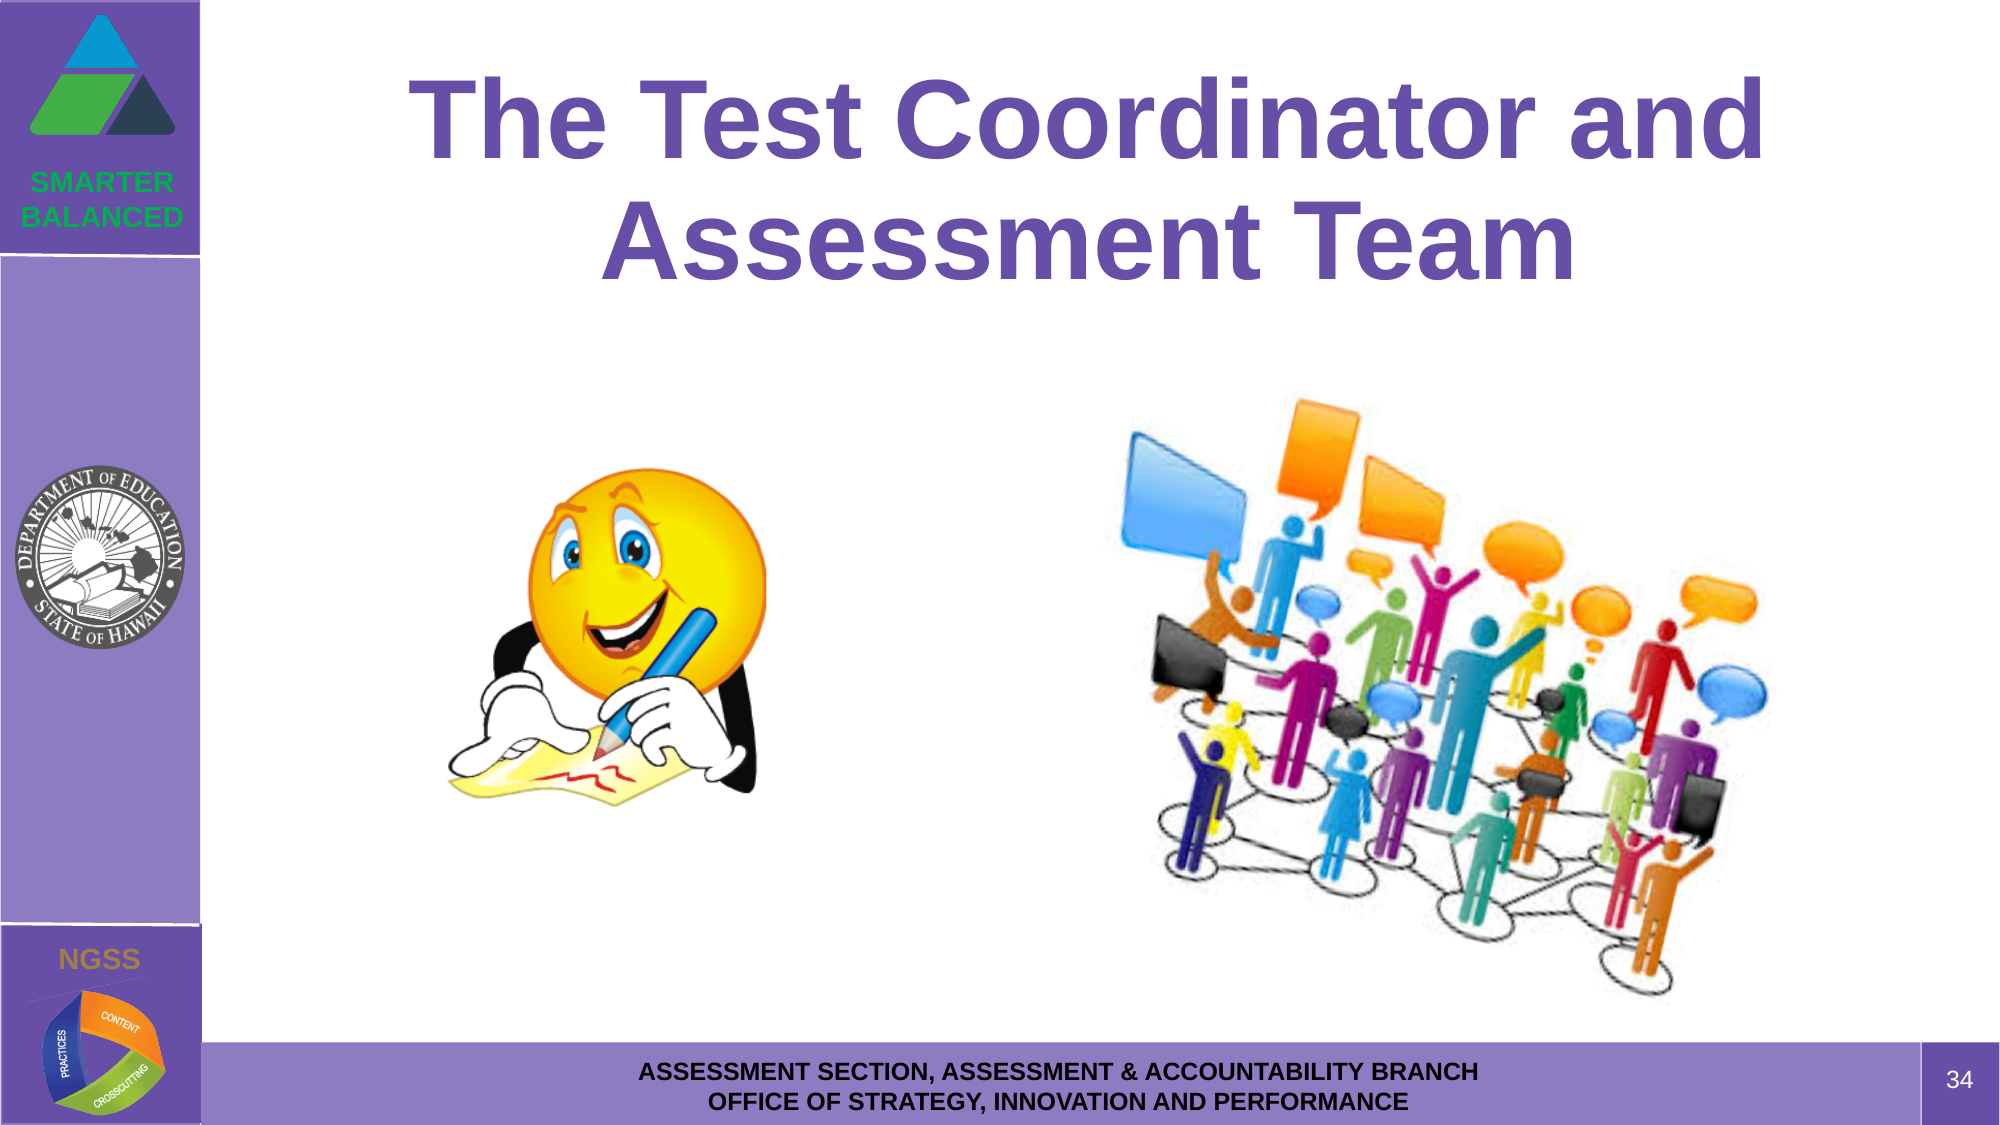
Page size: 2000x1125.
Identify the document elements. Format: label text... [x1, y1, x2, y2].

picture [28, 12, 177, 137]
picture [429, 456, 807, 821]
picture [14, 464, 186, 650]
picture [27, 977, 172, 1125]
title The Test Coordinator and Assessment Team [286, 199, 1892, 312]
picture [1028, 352, 1819, 1013]
